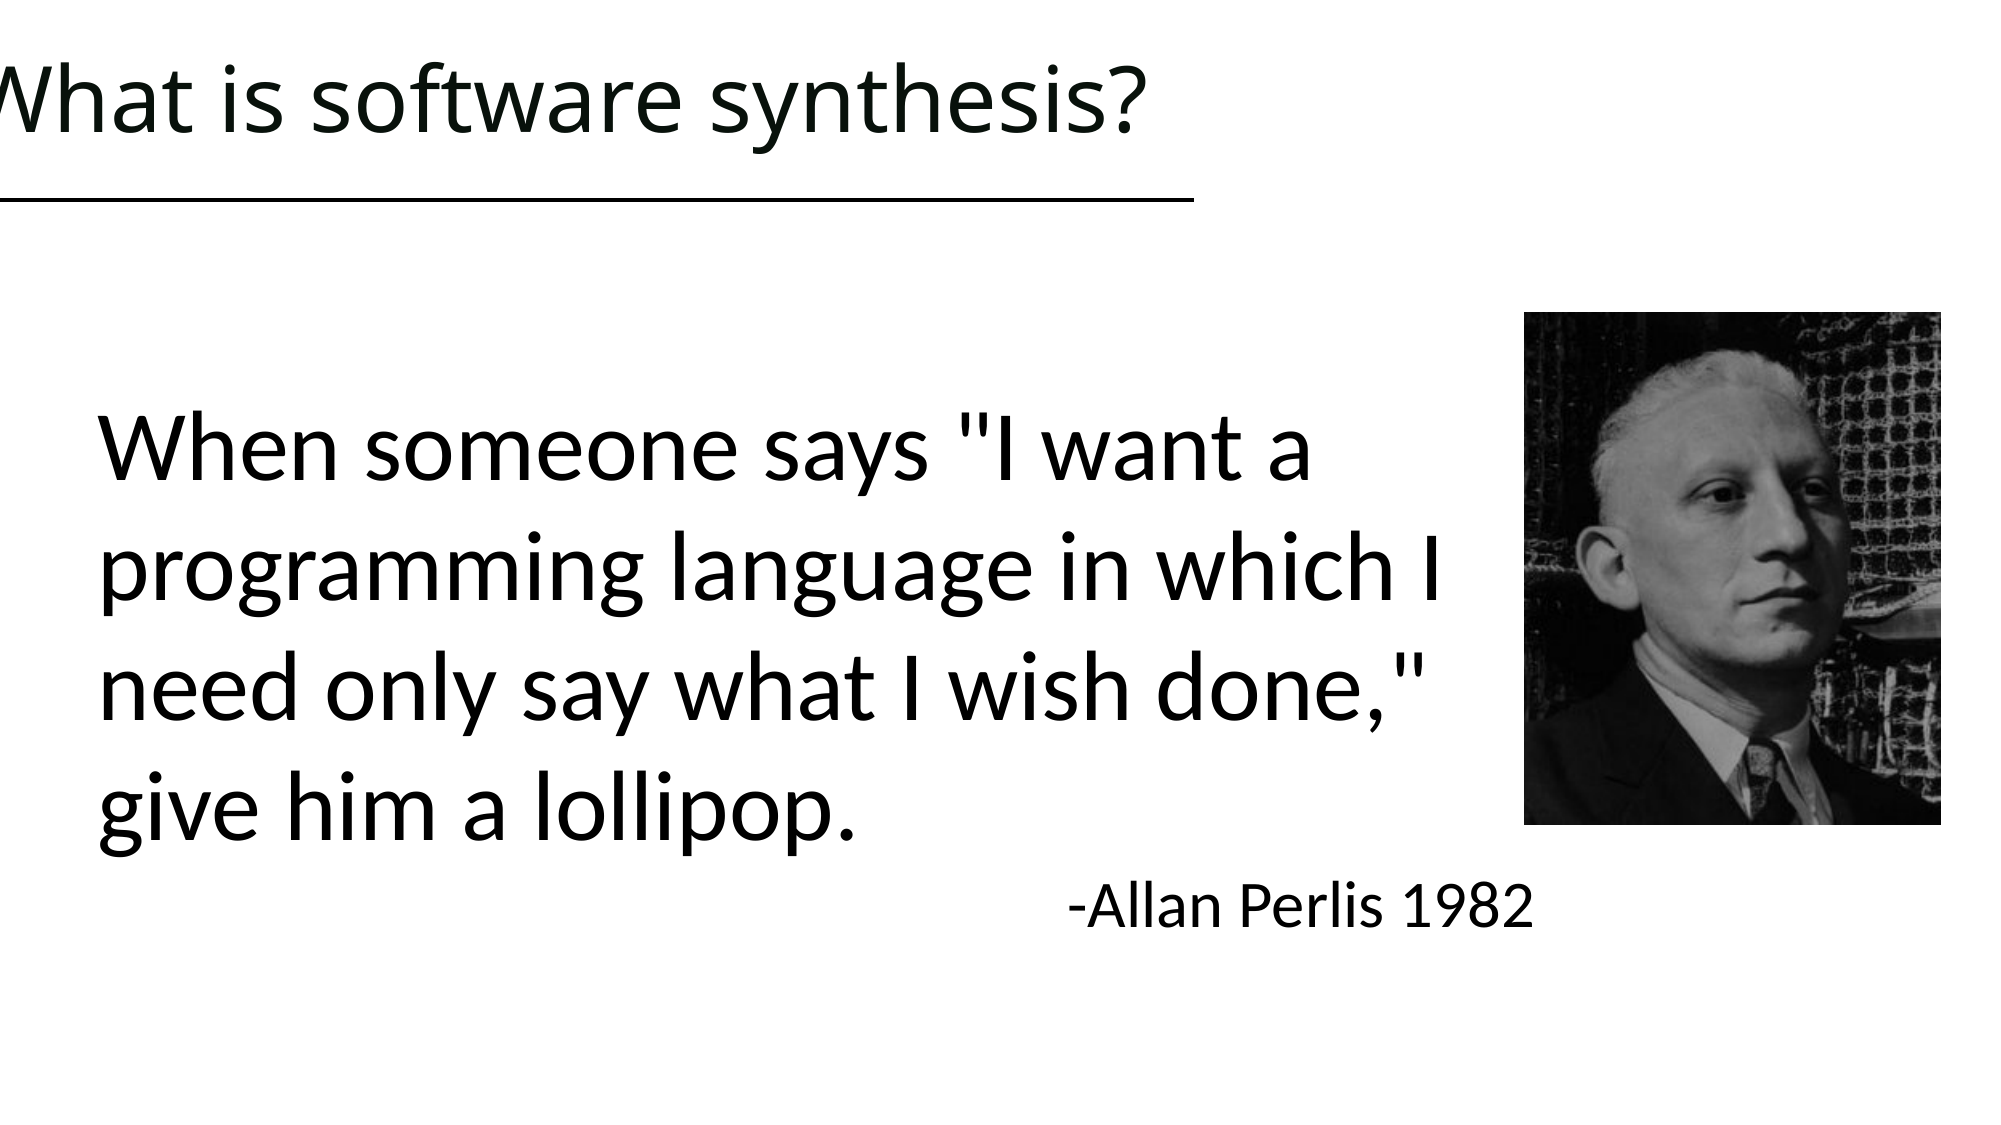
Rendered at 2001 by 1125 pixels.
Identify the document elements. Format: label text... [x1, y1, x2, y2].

picture [1524, 312, 1941, 825]
text_box What is software synthesis? [0, 33, 1165, 159]
text_box When someone says "I want a programming language in which I need only say what I wish done," give him a lollipop. -Allan Perlis 1982 [82, 373, 1550, 948]
